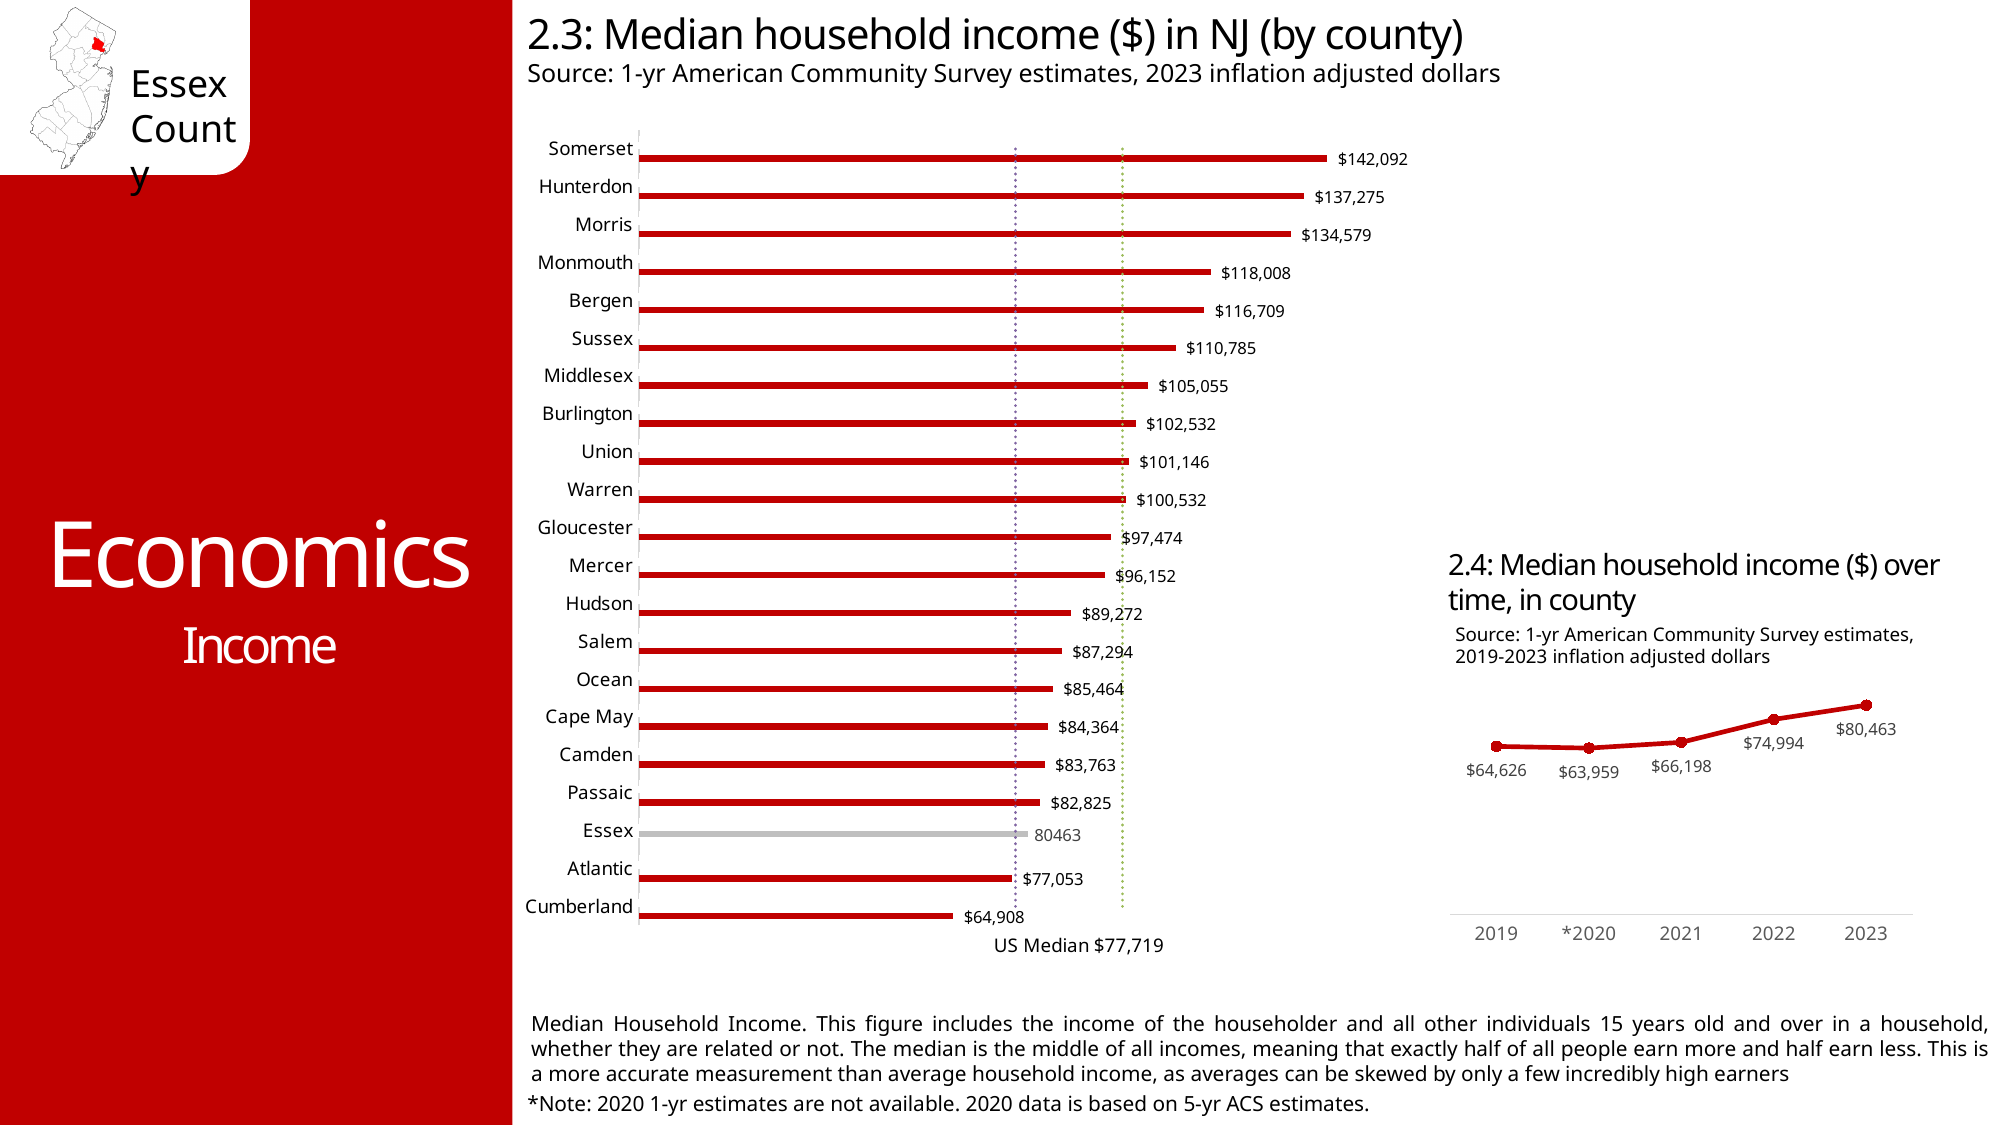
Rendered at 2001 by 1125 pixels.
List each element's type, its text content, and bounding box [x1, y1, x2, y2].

text_box 2.3: Median household income ($) in NJ (by county) [512, 0, 1992, 65]
chart [518, 99, 1923, 976]
text_box Source: 1-yr American Community Survey estimates, 2023 inflation adjusted dollars [512, 50, 1891, 95]
text_box Income [4, 571, 513, 723]
text_box 2.4: Median household income ($) over time, in county [1448, 539, 1990, 624]
text_box Economics [3, 483, 513, 634]
text_box Source: 1-yr American Community Survey estimates, 2019-2023 inflation adjusted dollars [1448, 615, 1948, 675]
text_box Median Household Income. This figure includes the income of the householder and all other individuals 15 years old and over in a household, whether they are related or not. The median is the middle of all incomes, meaning that exactly half of all people earn more and half earn less. This is a more accurate measurement than average household income, as averages can be skewed by only a few incredibly high earners [516, 1013, 2000, 1109]
text_box *Note: 2020 1-yr estimates are not available. 2020 data is based on 5-yr ACS estimates. [512, 1083, 1570, 1124]
picture [30, 7, 116, 169]
